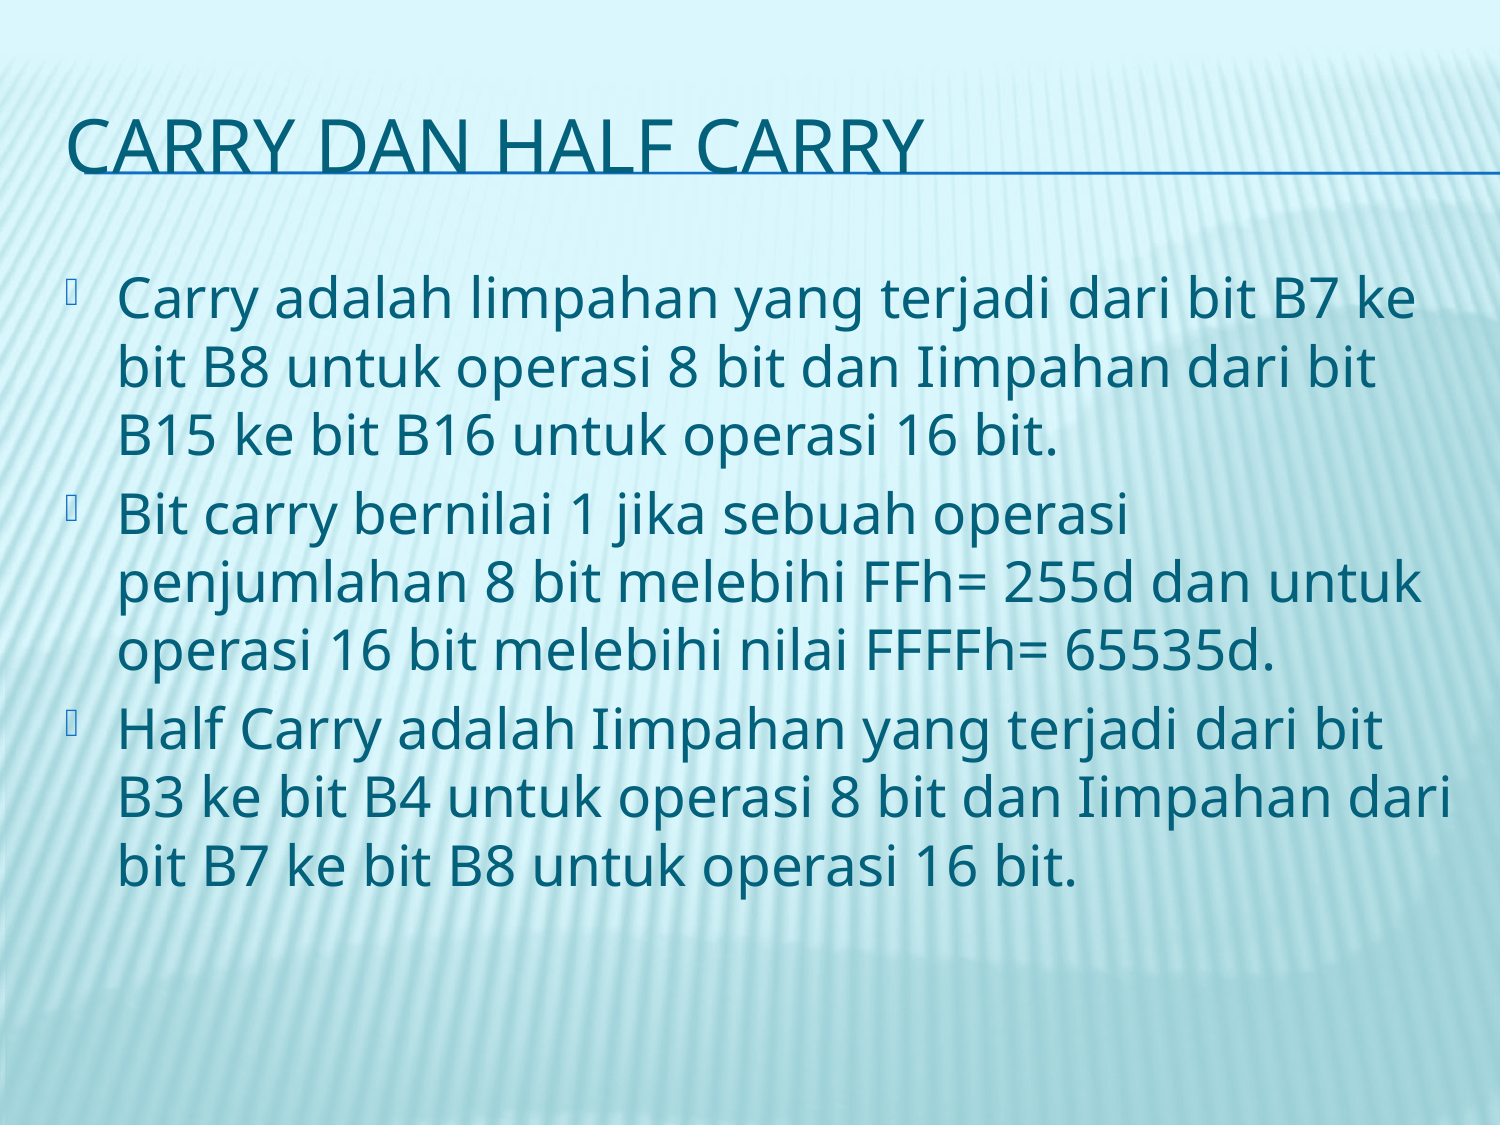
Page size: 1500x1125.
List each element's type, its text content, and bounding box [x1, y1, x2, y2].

title Carry dan Half Carry [50, 75, 1475, 213]
list Carry adalah limpahan yang terjadi dari bit B7 ke bit B8 untuk operasi 8 bit dan Iimpahan dari bit B15 ke bit B16 untuk operasi 16 bit. Bit carry bernilai 1 jika sebuah operasi penjumlahan 8 bit melebihi FFh= 255d dan untuk operasi 16 bit melebihi nilai FFFFh= 65535d. Half Carry adalah Iimpahan yang terjadi dari bit B3 ke bit B4 untuk operasi 8 bit dan Iimpahan dari bit B7 ke bit B8 untuk operasi 16 bit. [50, 254, 1475, 998]
